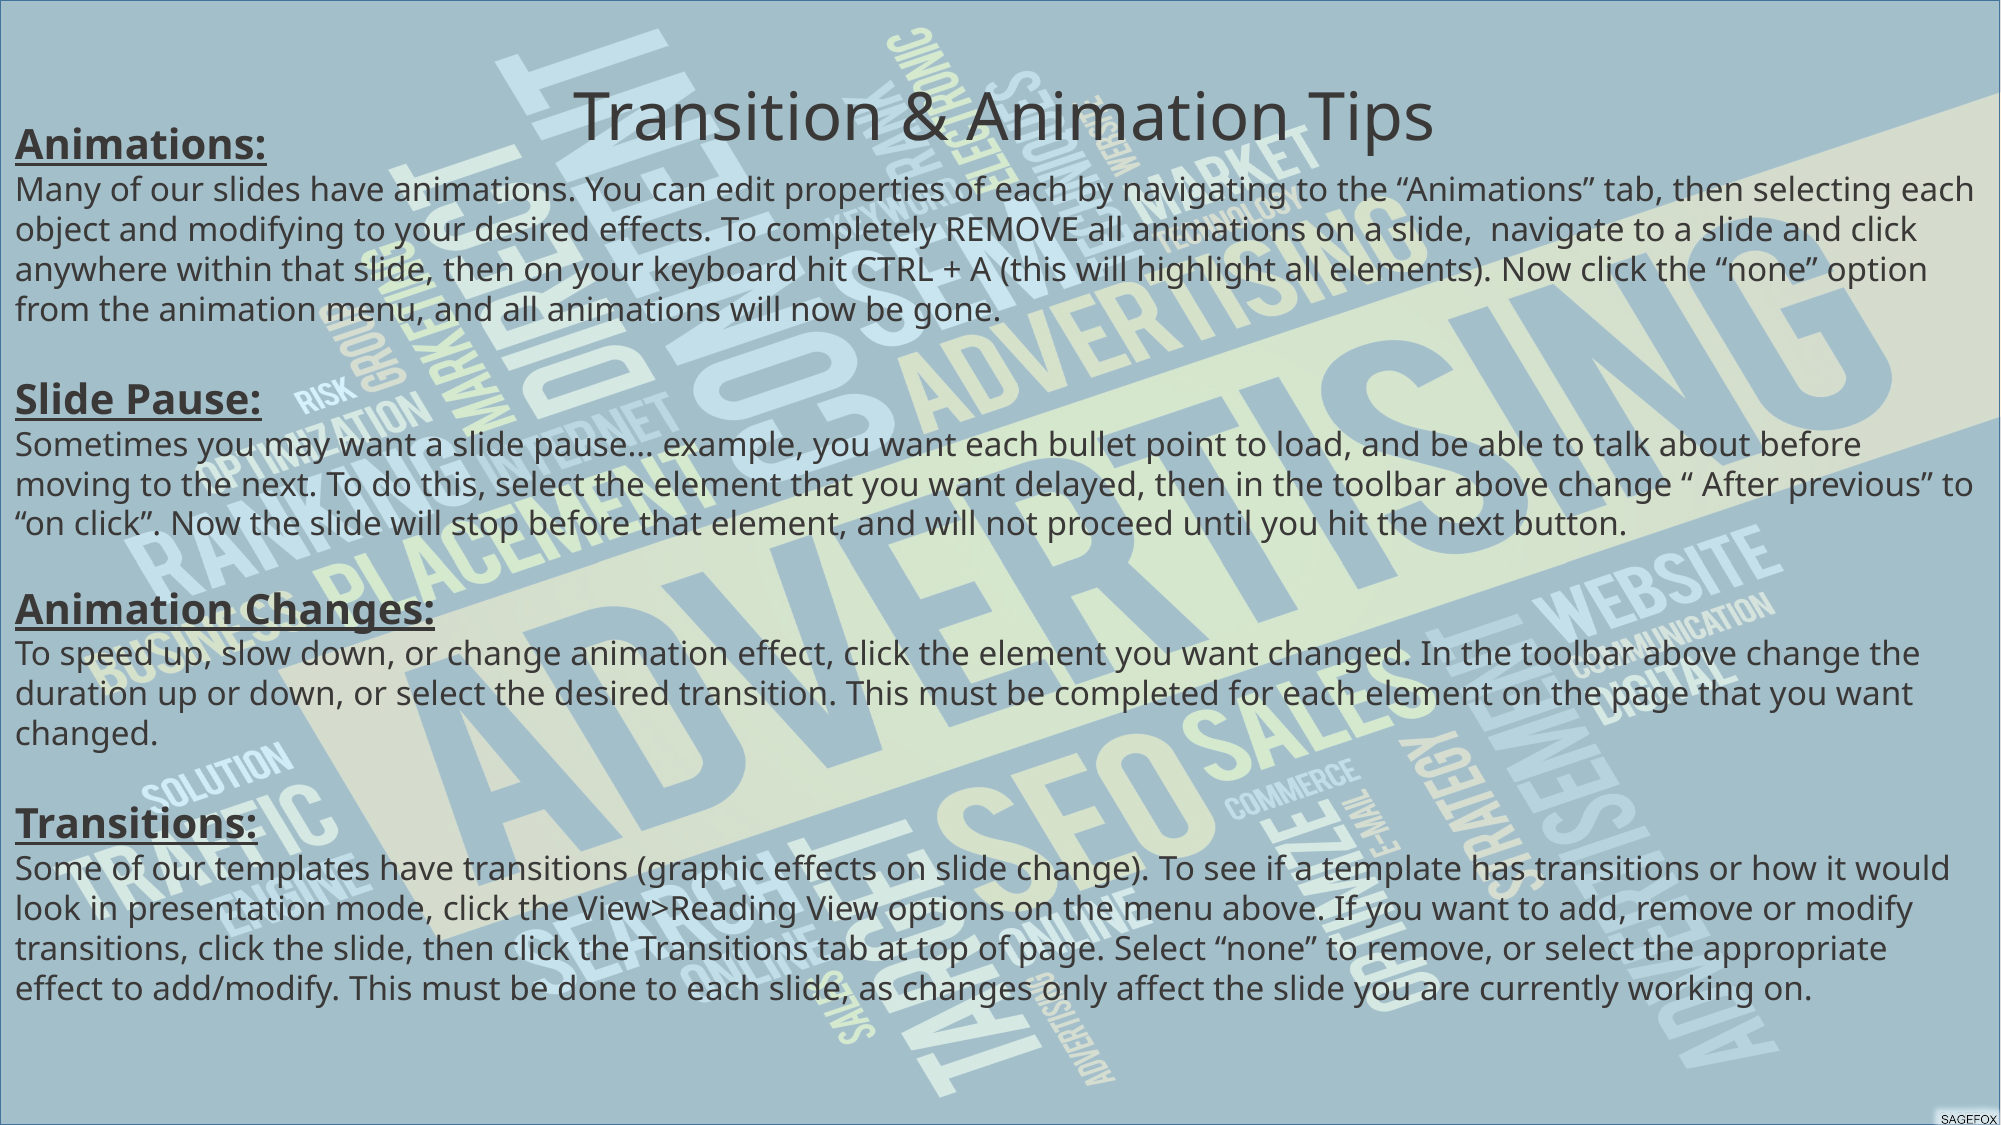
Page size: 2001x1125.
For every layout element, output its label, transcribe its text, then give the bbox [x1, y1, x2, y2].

title Transition & Animation Tips [477, 59, 1532, 177]
text_box Animations: Many of our slides have animations. You can edit properties of each by navigating to the “Animations” tab, then selecting each object and modifying to your desired effects. To completely REMOVE all animations on a slide, navigate to a slide and click anywhere within that slide, then on your keyboard hit CTRL + A (this will highlight all elements). Now click the “none” option from the animation menu, and all animations will now be gone. Slide Pause: Sometimes you may want a slide pause… example, you want each bullet point to load, and be able to talk about before moving to the next. To do this, select the element that you want delayed, then in the toolbar above change “ After previous” to “on click”. Now the slide will stop before that element, and will not proceed until you hit the next button. Animation Changes: To speed up, slow down, or change animation effect, click the element you want changed. In the toolbar above change the duration up or down, or select the desired transition. This must be completed for each element on the page that you want changed. Transitions: Some of our templates have transitions (graphic effects on slide change). To see if a template has transitions or how it would look in presentation mode, click the View>Reading View options on the menu above. If you want to add, remove or modify transitions, click the slide, then click the Transitions tab at top of page. Select “none” to remove, or select the appropriate effect to add/modify. This must be done to each slide, as changes only affect the slide you are currently working on. [0, 0, 2000, 1125]
picture [1938, 1114, 1999, 1125]
